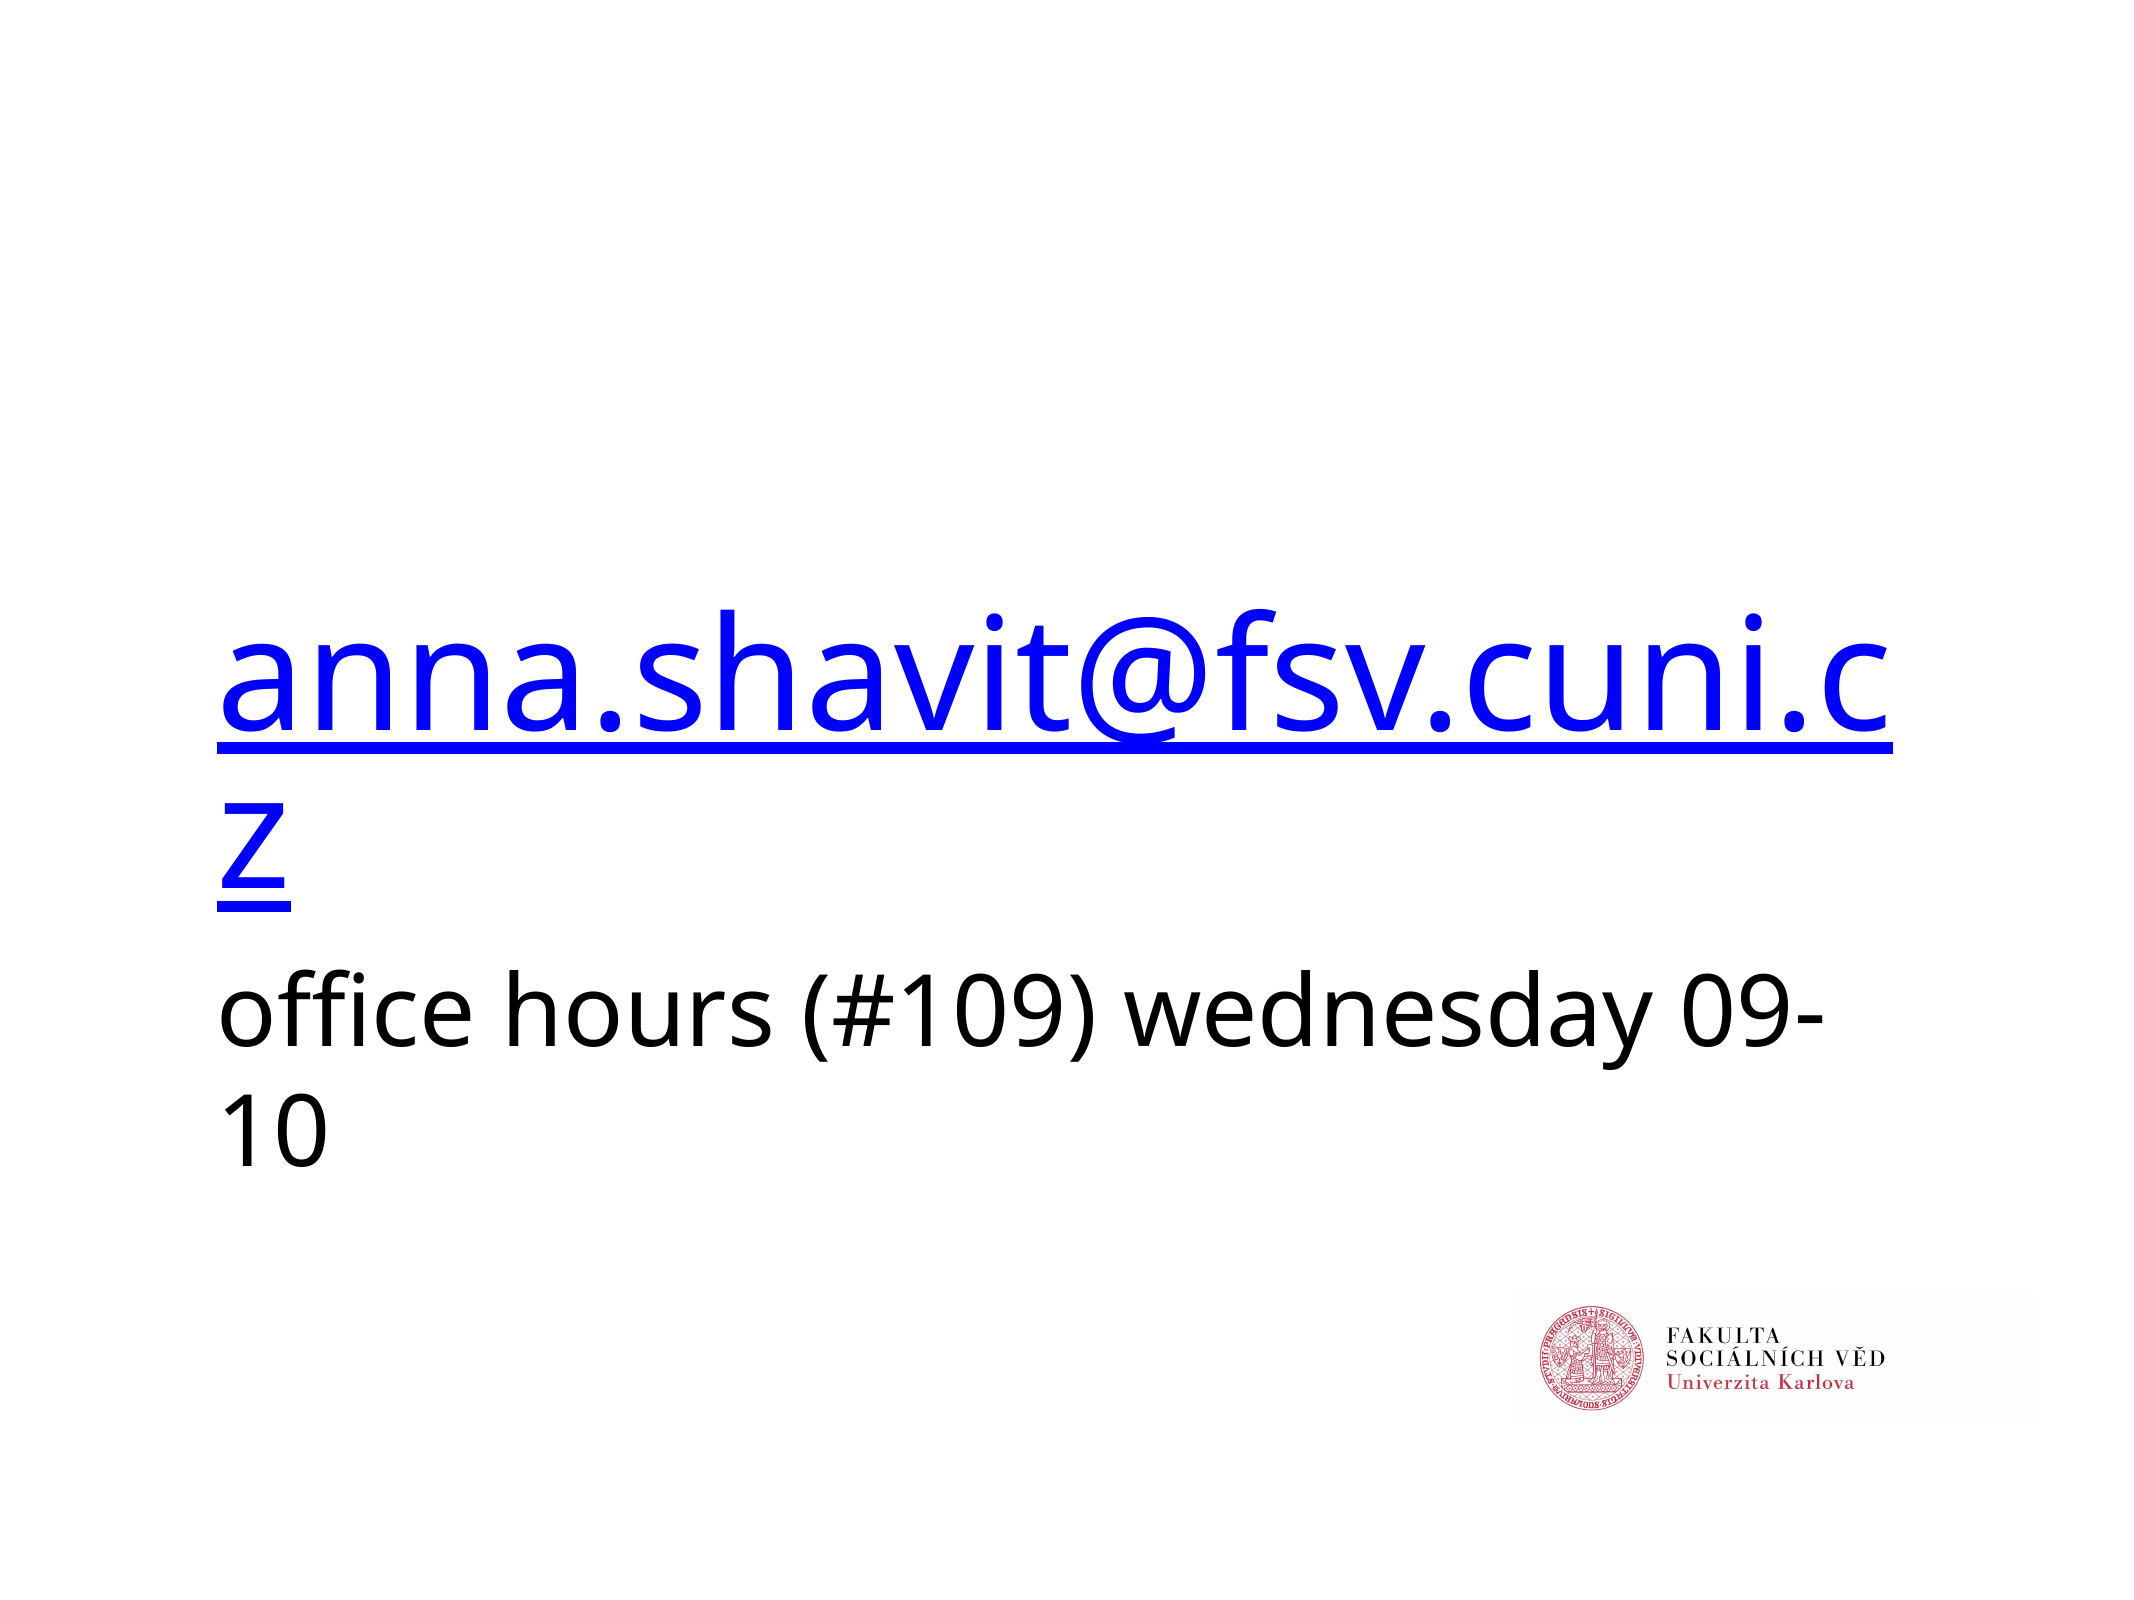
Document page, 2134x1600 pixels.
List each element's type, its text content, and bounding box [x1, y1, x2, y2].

title anna.shavit@fsv.cuni.cz office hours (#109) wednesday 09-10 [208, 487, 1925, 1113]
picture [1510, 1291, 2036, 1423]
